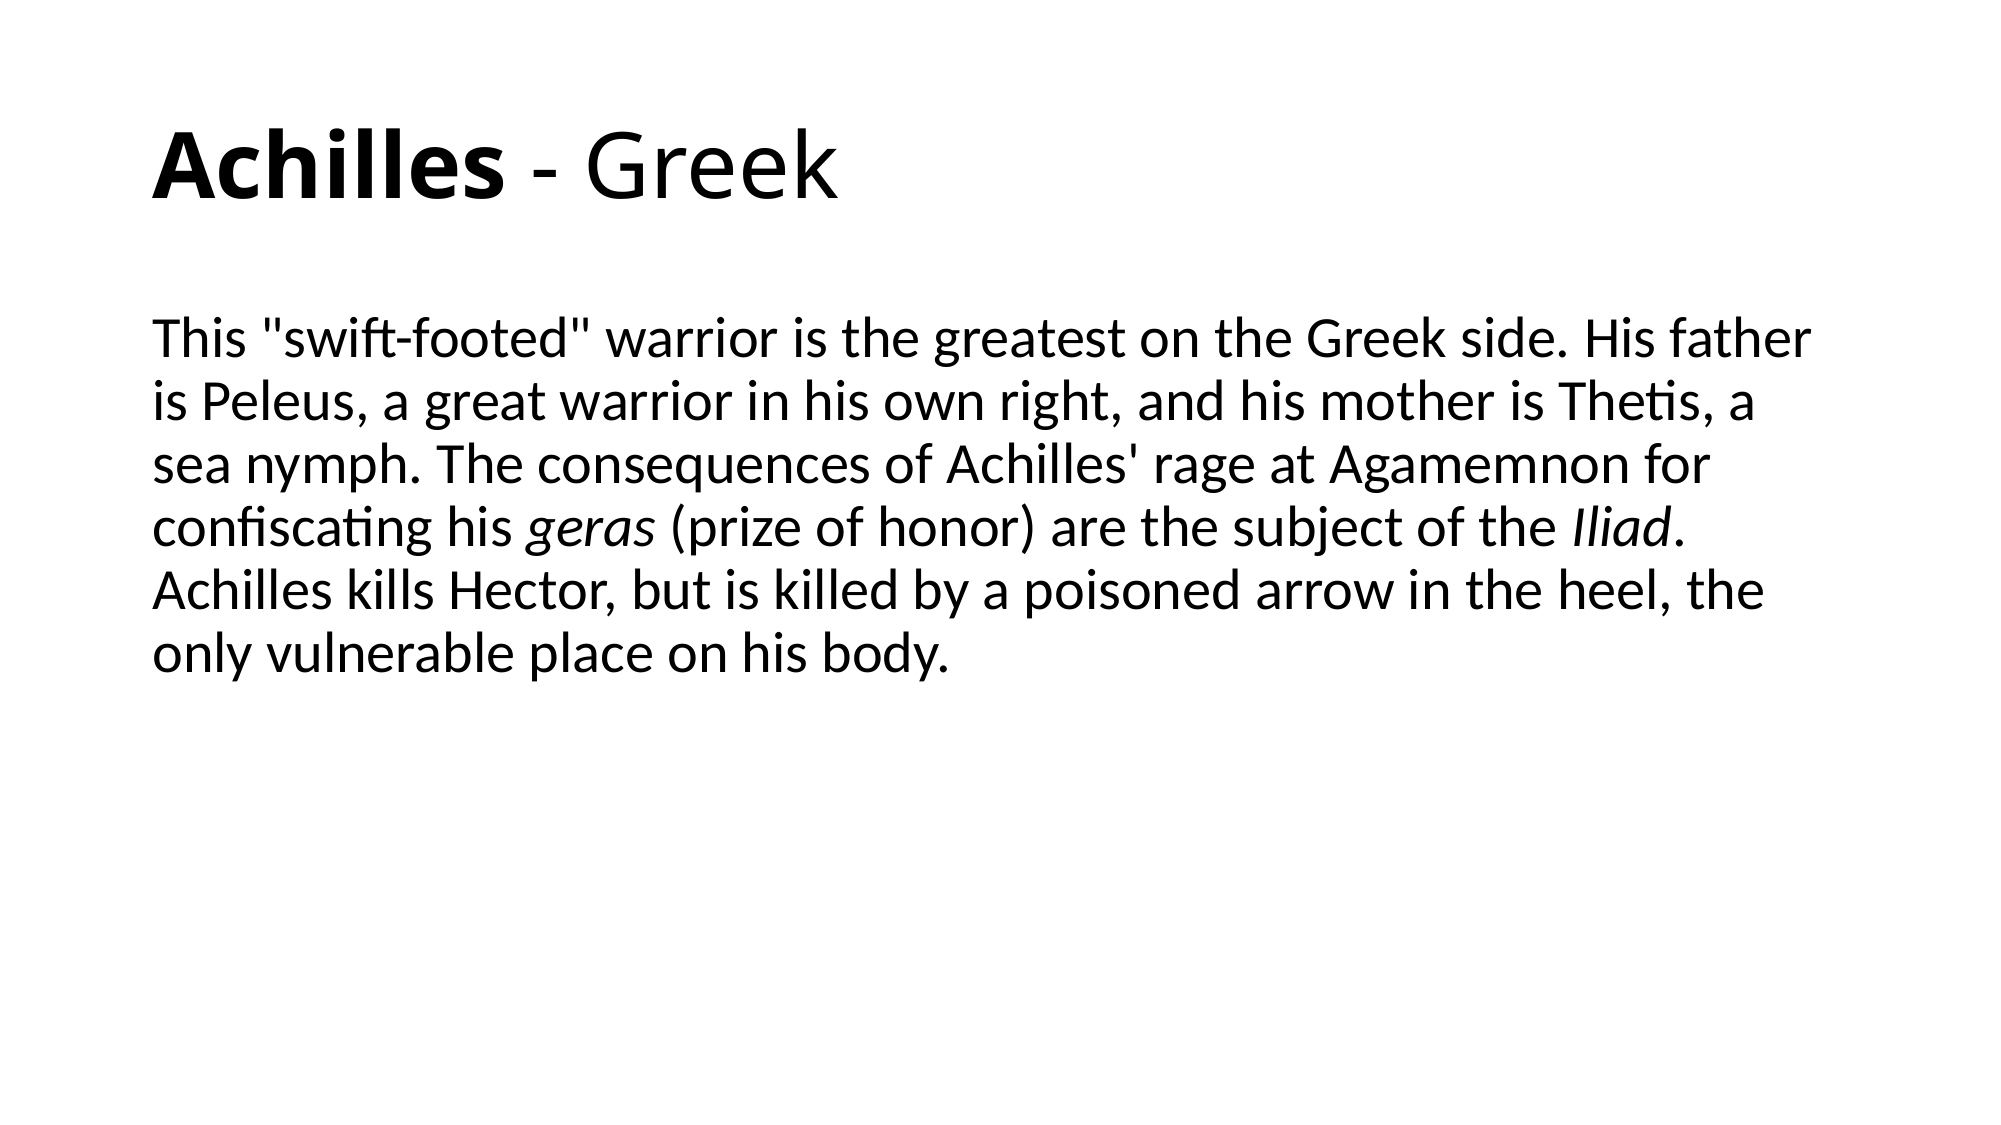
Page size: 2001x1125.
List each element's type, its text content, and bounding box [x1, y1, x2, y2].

list This "swift-footed" warrior is the greatest on the Greek side. His father is Peleus, a great warrior in his own right, and his mother is Thetis, a sea nymph. The consequences of Achilles' rage at Agamemnon for confiscating his geras (prize of honor) are the subject of the Iliad. Achilles kills Hector, but is killed by a poisoned arrow in the heel, the only vulnerable place on his body. [137, 299, 1863, 1014]
title Achilles - Greek [137, 59, 1863, 278]
